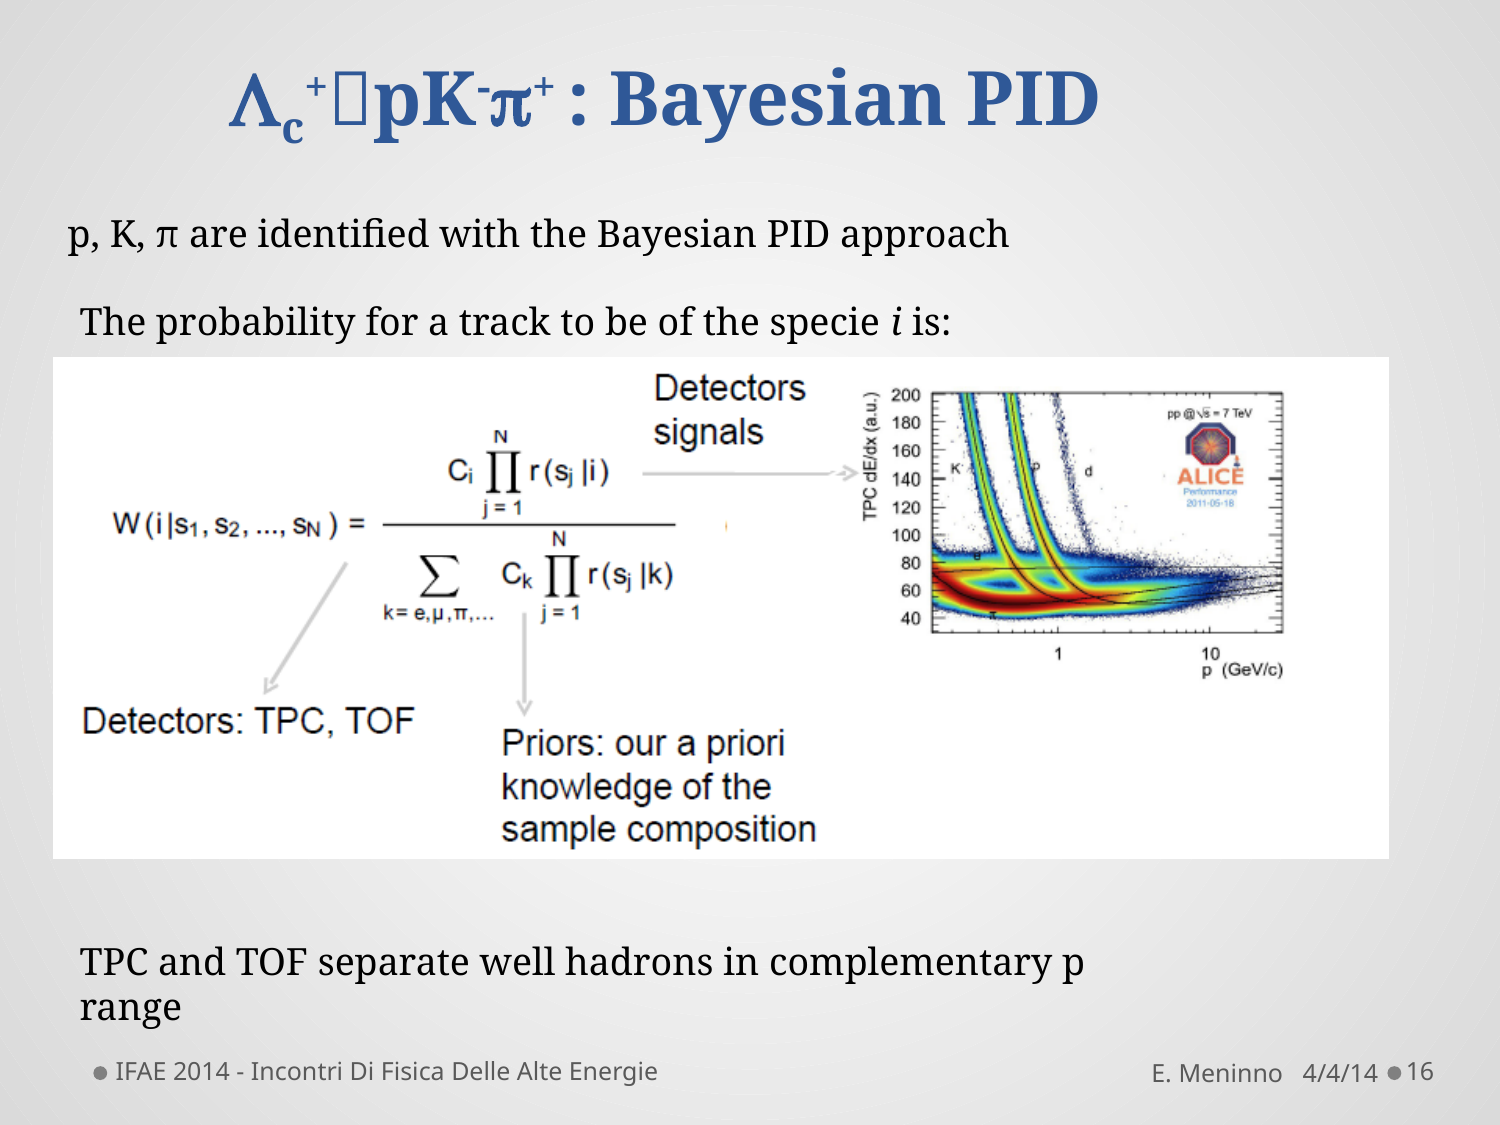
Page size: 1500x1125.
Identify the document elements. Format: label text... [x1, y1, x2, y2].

footer IFAE 2014 - Incontri Di Fisica Delle Alte Energie [108, 1042, 727, 1103]
picture [53, 357, 1389, 860]
slide_number 16 [1401, 1042, 1494, 1103]
text_box TPC and TOF separate well hadrons in complementary p range [64, 930, 1211, 1035]
text_box p, K, π are identified with the Bayesian PID approach [53, 202, 1199, 263]
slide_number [938, 1042, 1386, 1103]
text_box Lc+pK-p+ : Bayesian PID [214, 42, 1301, 160]
text_box The probability for a track to be of the specie i is: [64, 290, 1211, 351]
